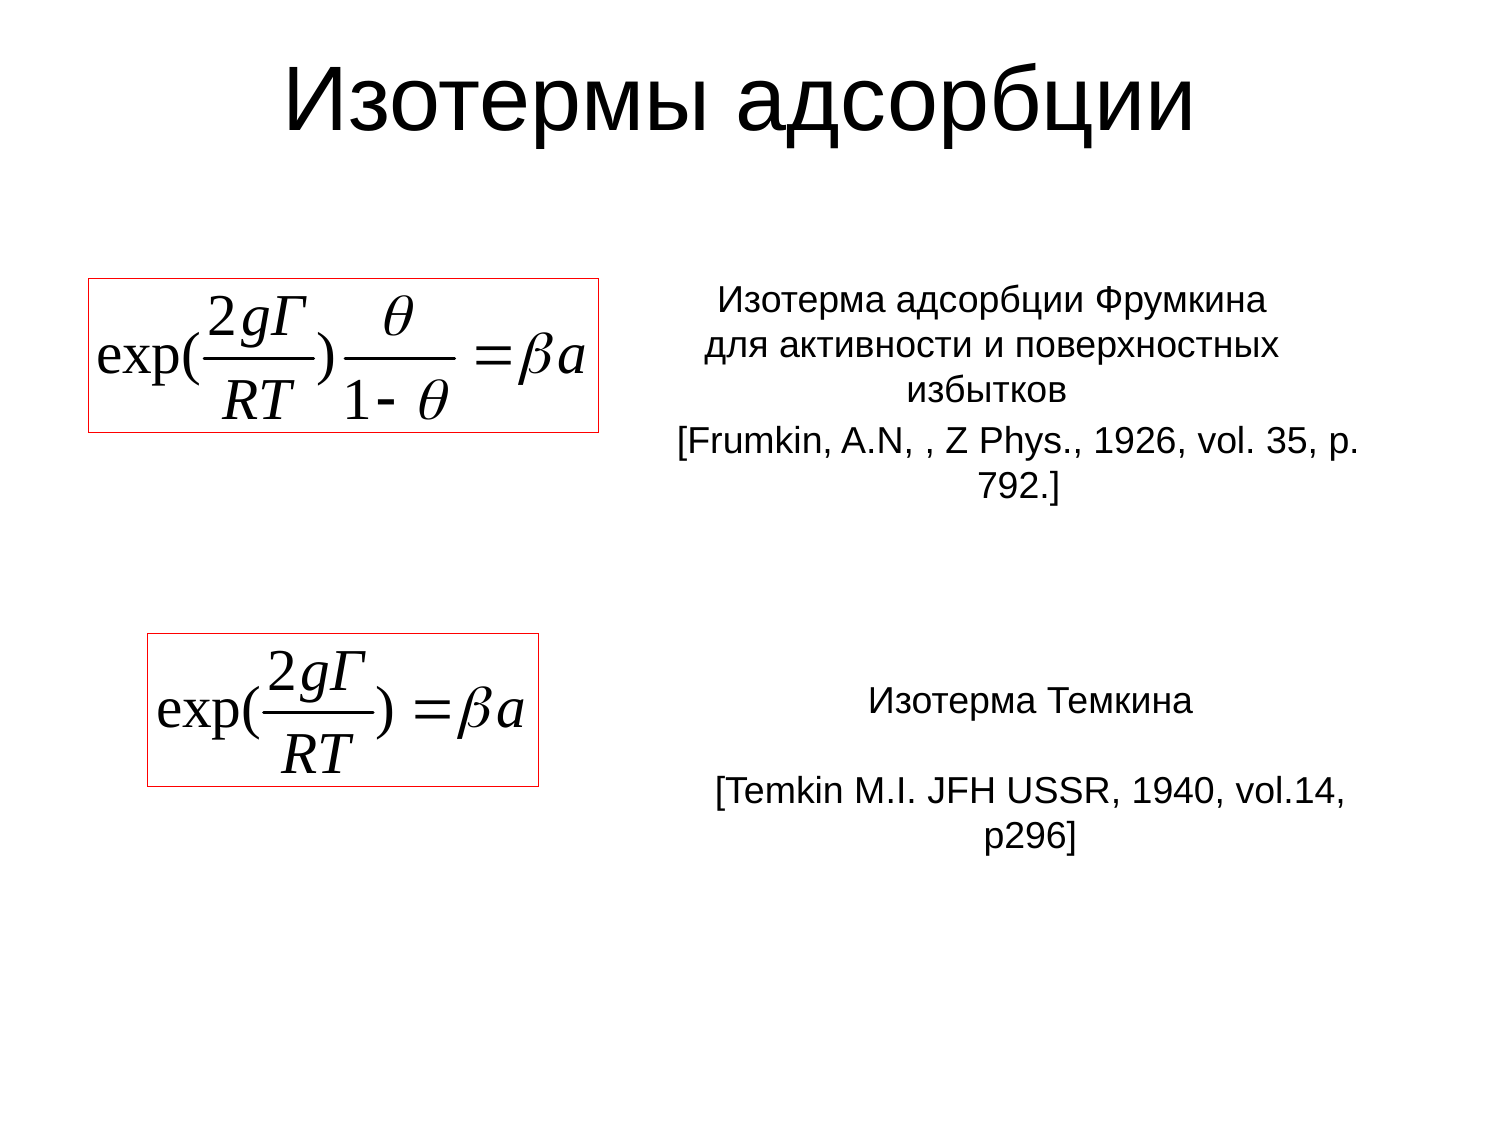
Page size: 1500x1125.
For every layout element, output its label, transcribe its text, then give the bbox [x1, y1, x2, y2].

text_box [88, 278, 599, 433]
text_box Изотерма Темкина [Temkin M.I. JFH USSR, 1940, vol.14, p296] [655, 668, 1406, 864]
text_box [Frumkin, A.N, , Z Phys., 1926, vol. 35, p. 792.] [643, 408, 1394, 514]
title Изотермы адсорбции [64, 0, 1416, 188]
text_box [147, 632, 540, 788]
text_box Изотерма адсорбции Фрумкина для активности и поверхностных избытков [679, 267, 1306, 408]
